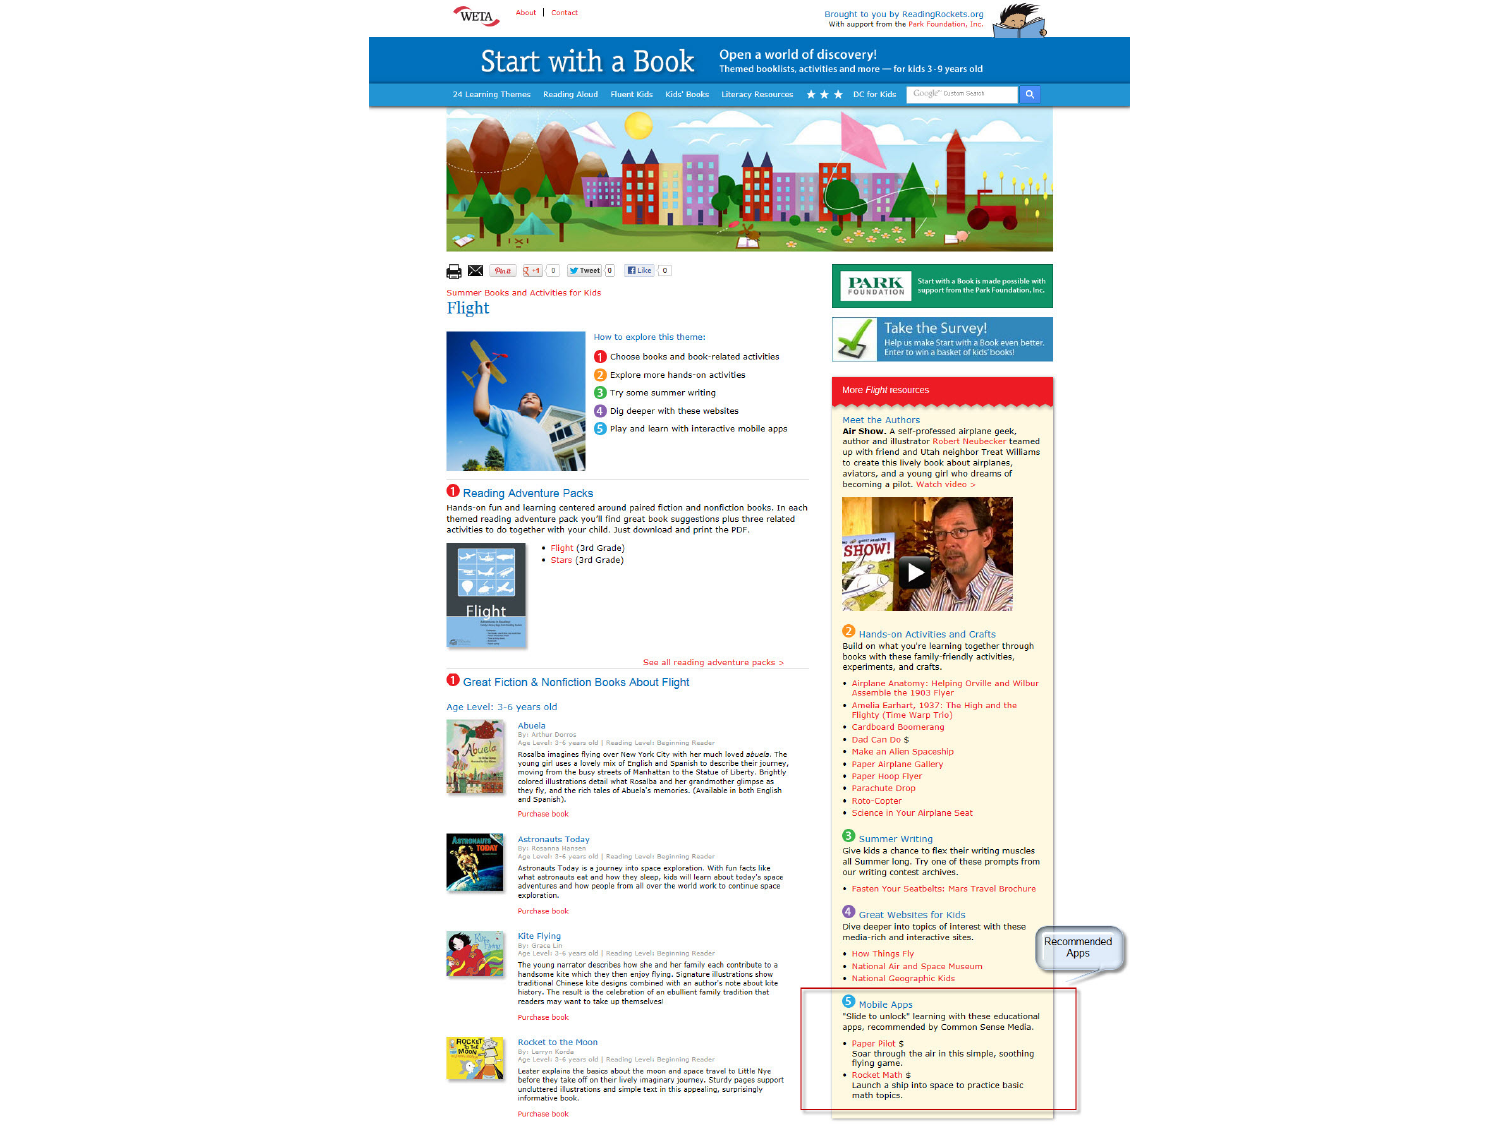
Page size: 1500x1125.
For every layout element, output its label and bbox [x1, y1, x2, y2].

picture [369, 0, 1131, 1125]
